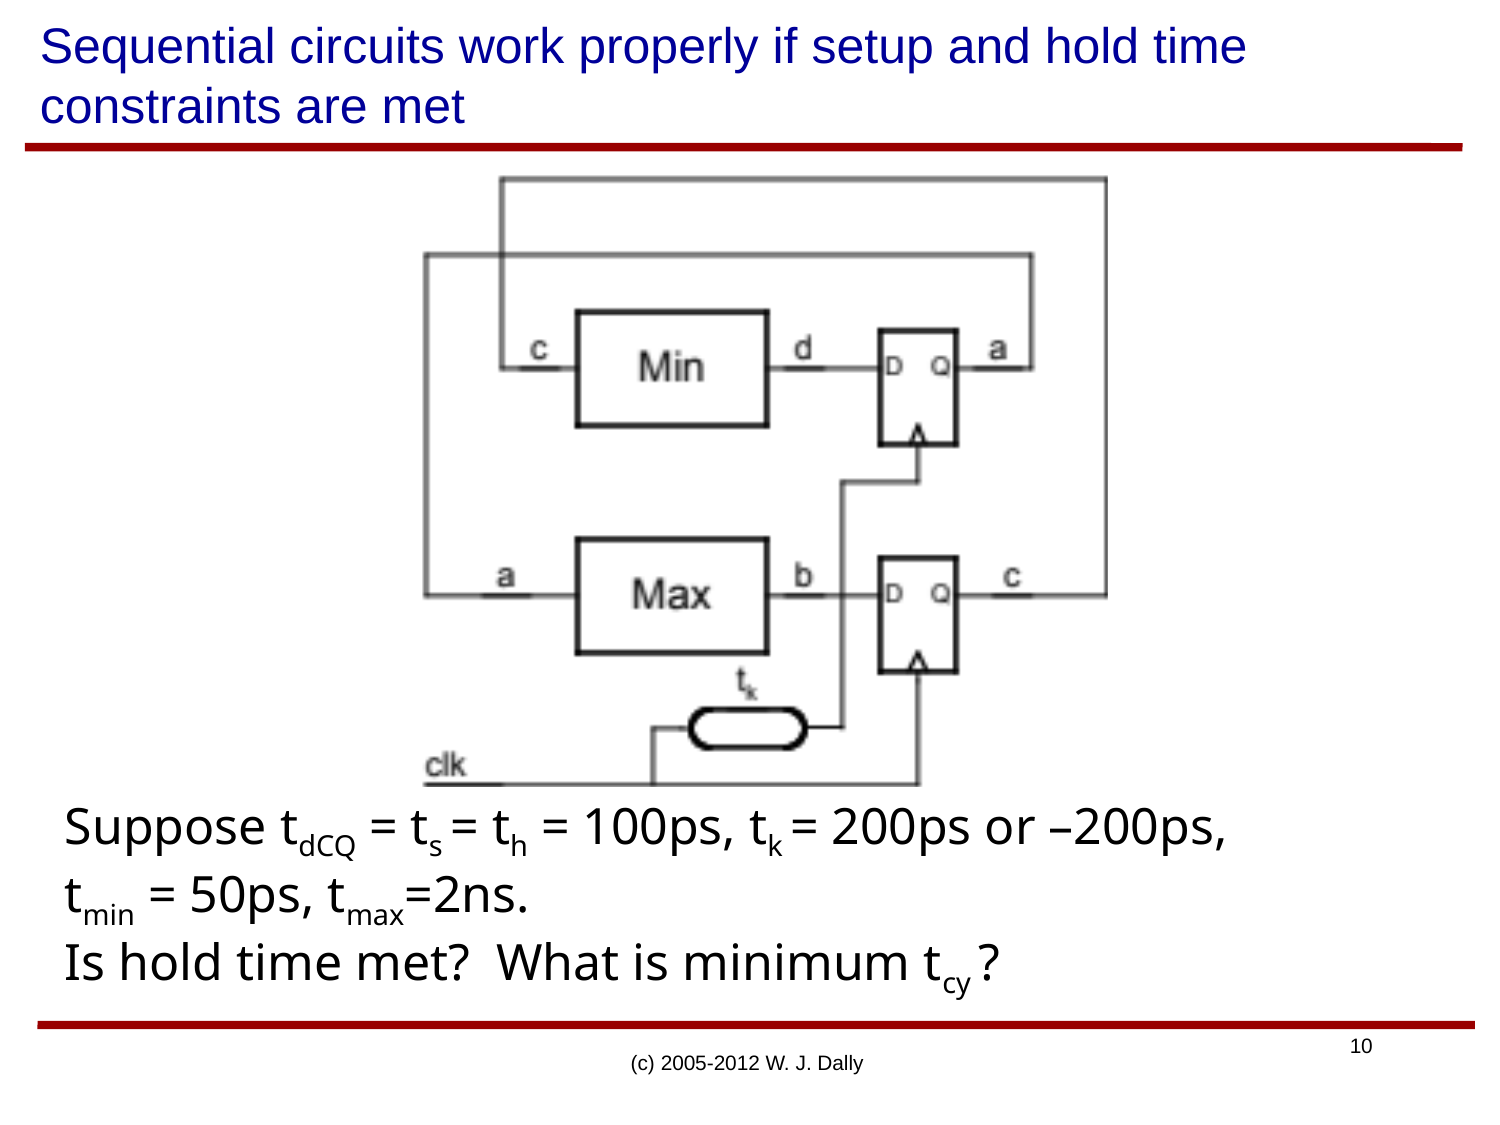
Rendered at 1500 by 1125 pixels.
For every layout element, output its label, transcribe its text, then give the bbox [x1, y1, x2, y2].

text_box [421, 174, 1109, 787]
text_box Suppose tdCQ = ts = th = 100ps, tk = 200ps or –200ps, tmin = 50ps, tmax=2ns. Is hold time met? What is minimum tcy ? [50, 807, 1450, 1046]
title Sequential circuits work properly if setup and hold time constraints are met [24, 0, 1500, 147]
footer (c) 2005-2012 W. J. Dally [512, 1046, 988, 1101]
